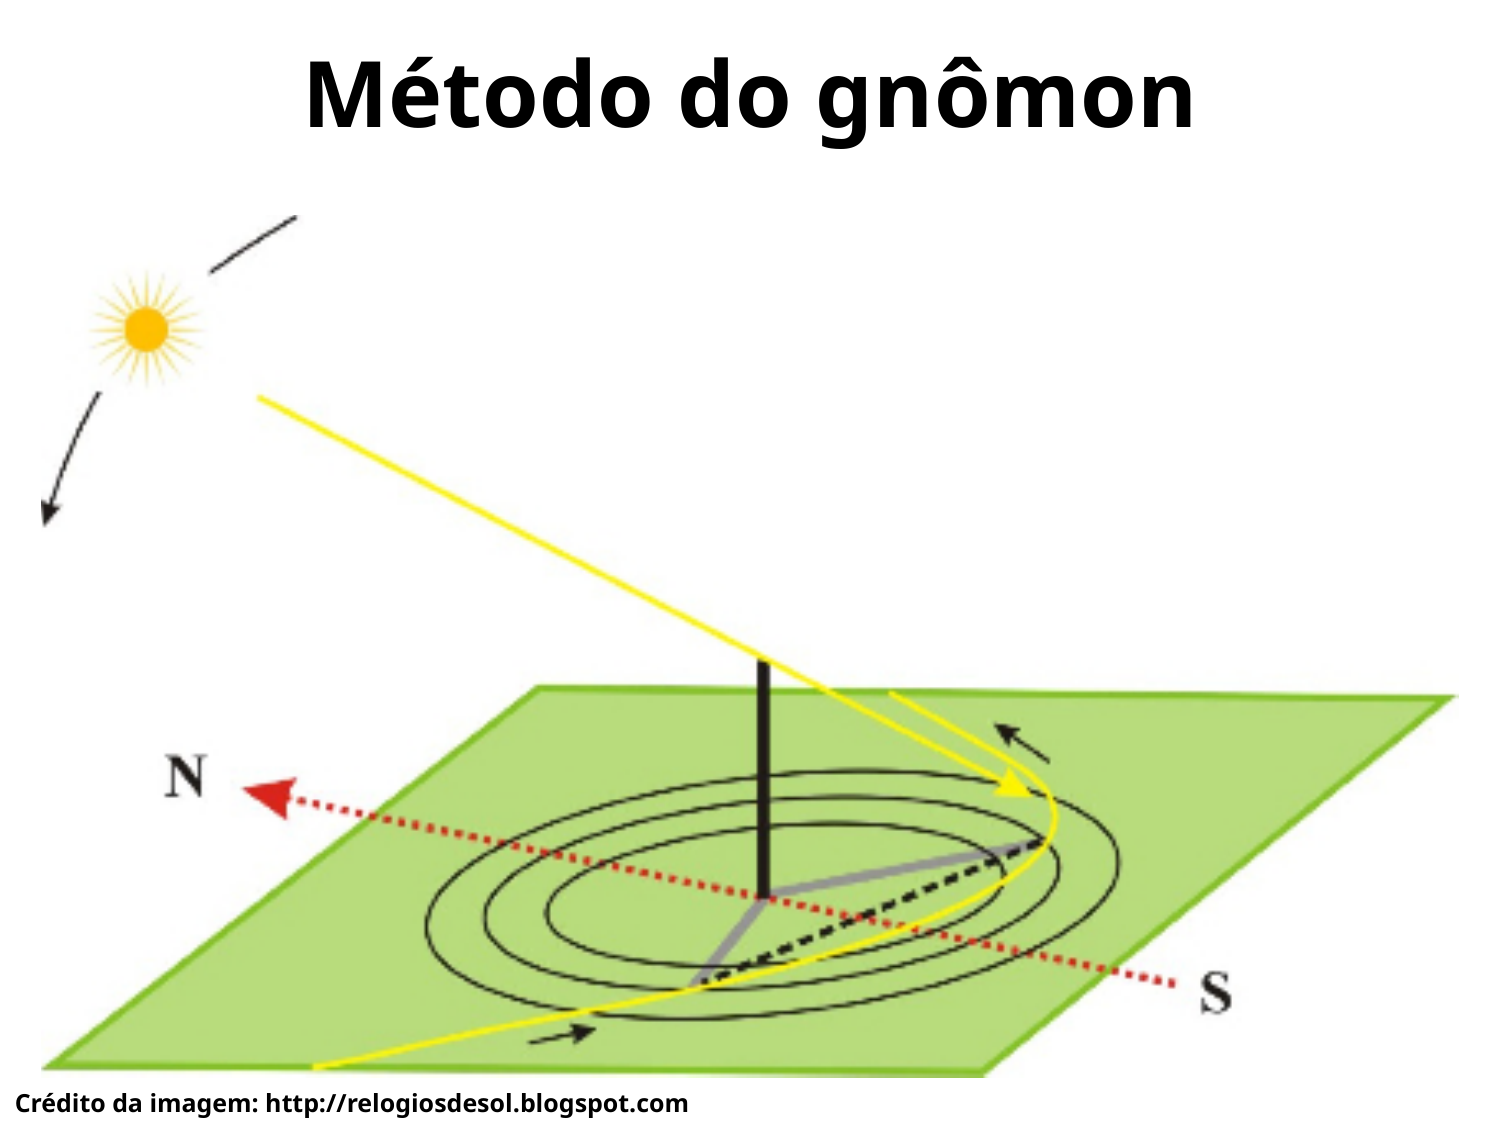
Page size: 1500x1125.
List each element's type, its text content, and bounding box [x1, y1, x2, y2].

picture [41, 215, 1459, 1078]
title Método do gnômon [112, 0, 1389, 185]
text_box Crédito da imagem: http://relogiosdesol.blogspot.com [0, 1079, 985, 1125]
